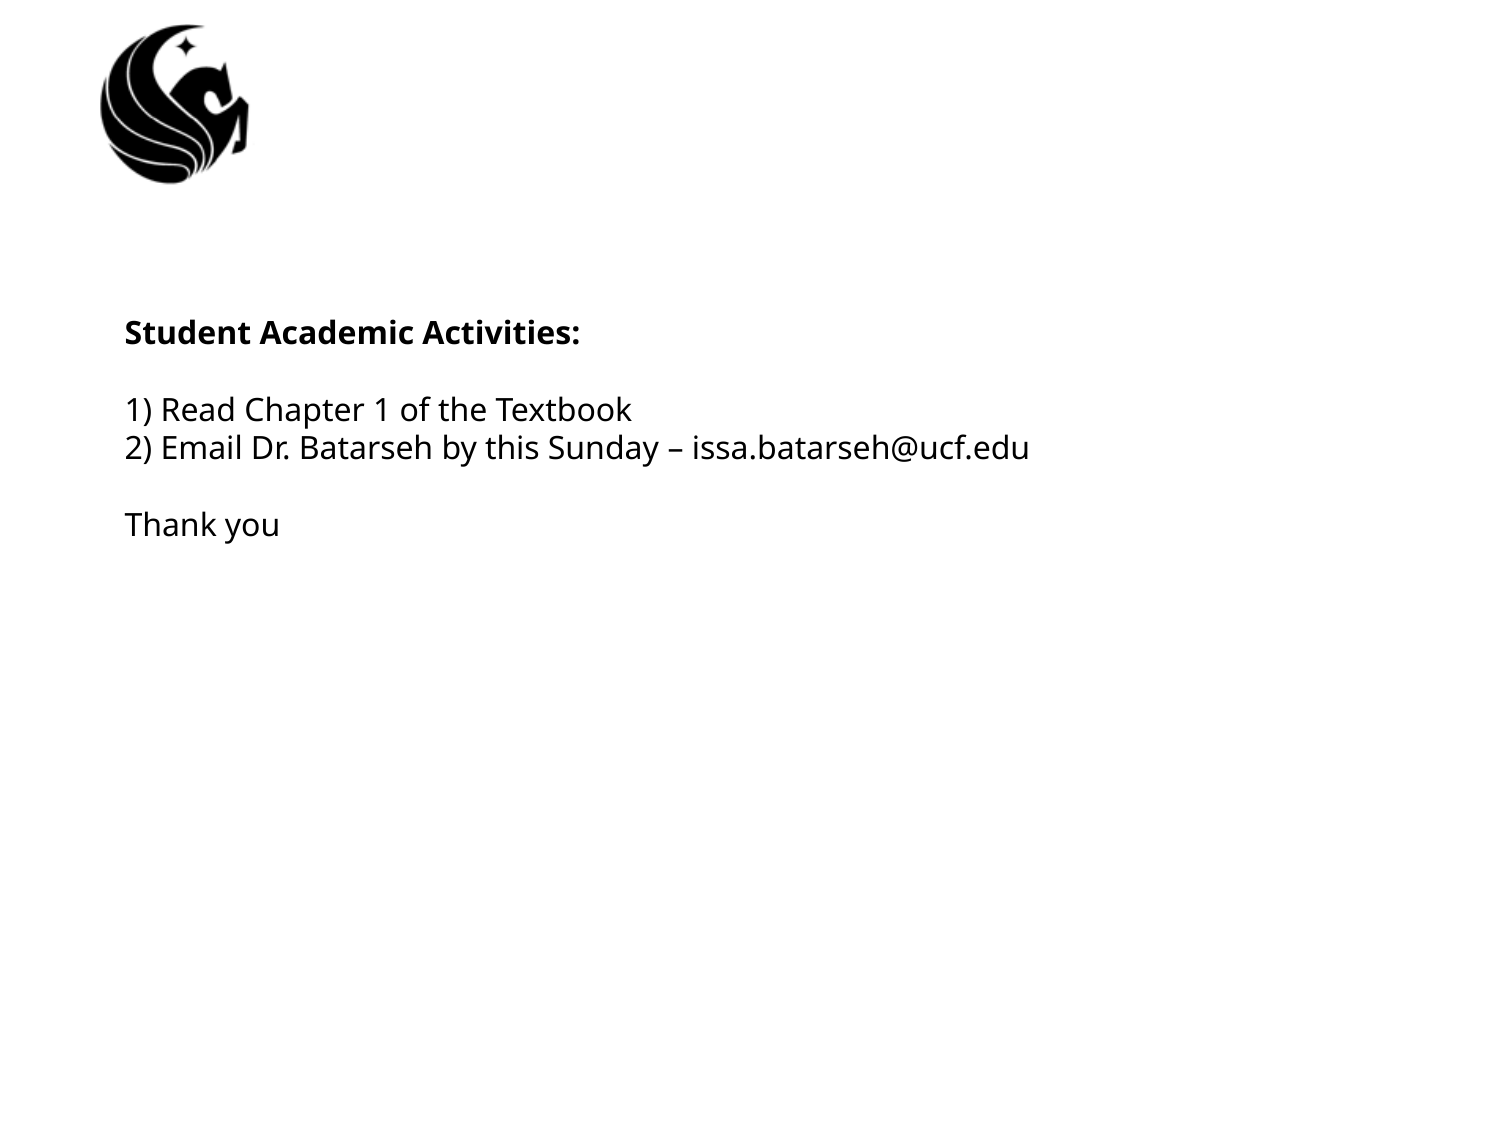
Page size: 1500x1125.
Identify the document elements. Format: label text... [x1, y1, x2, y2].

picture [99, 24, 258, 194]
title Student Academic Activities: 1) Read Chapter 1 of the Textbook 2) Email Dr. Batarseh by this Sunday – issa.batarseh@ucf.edu Thank you [124, 272, 1438, 545]
